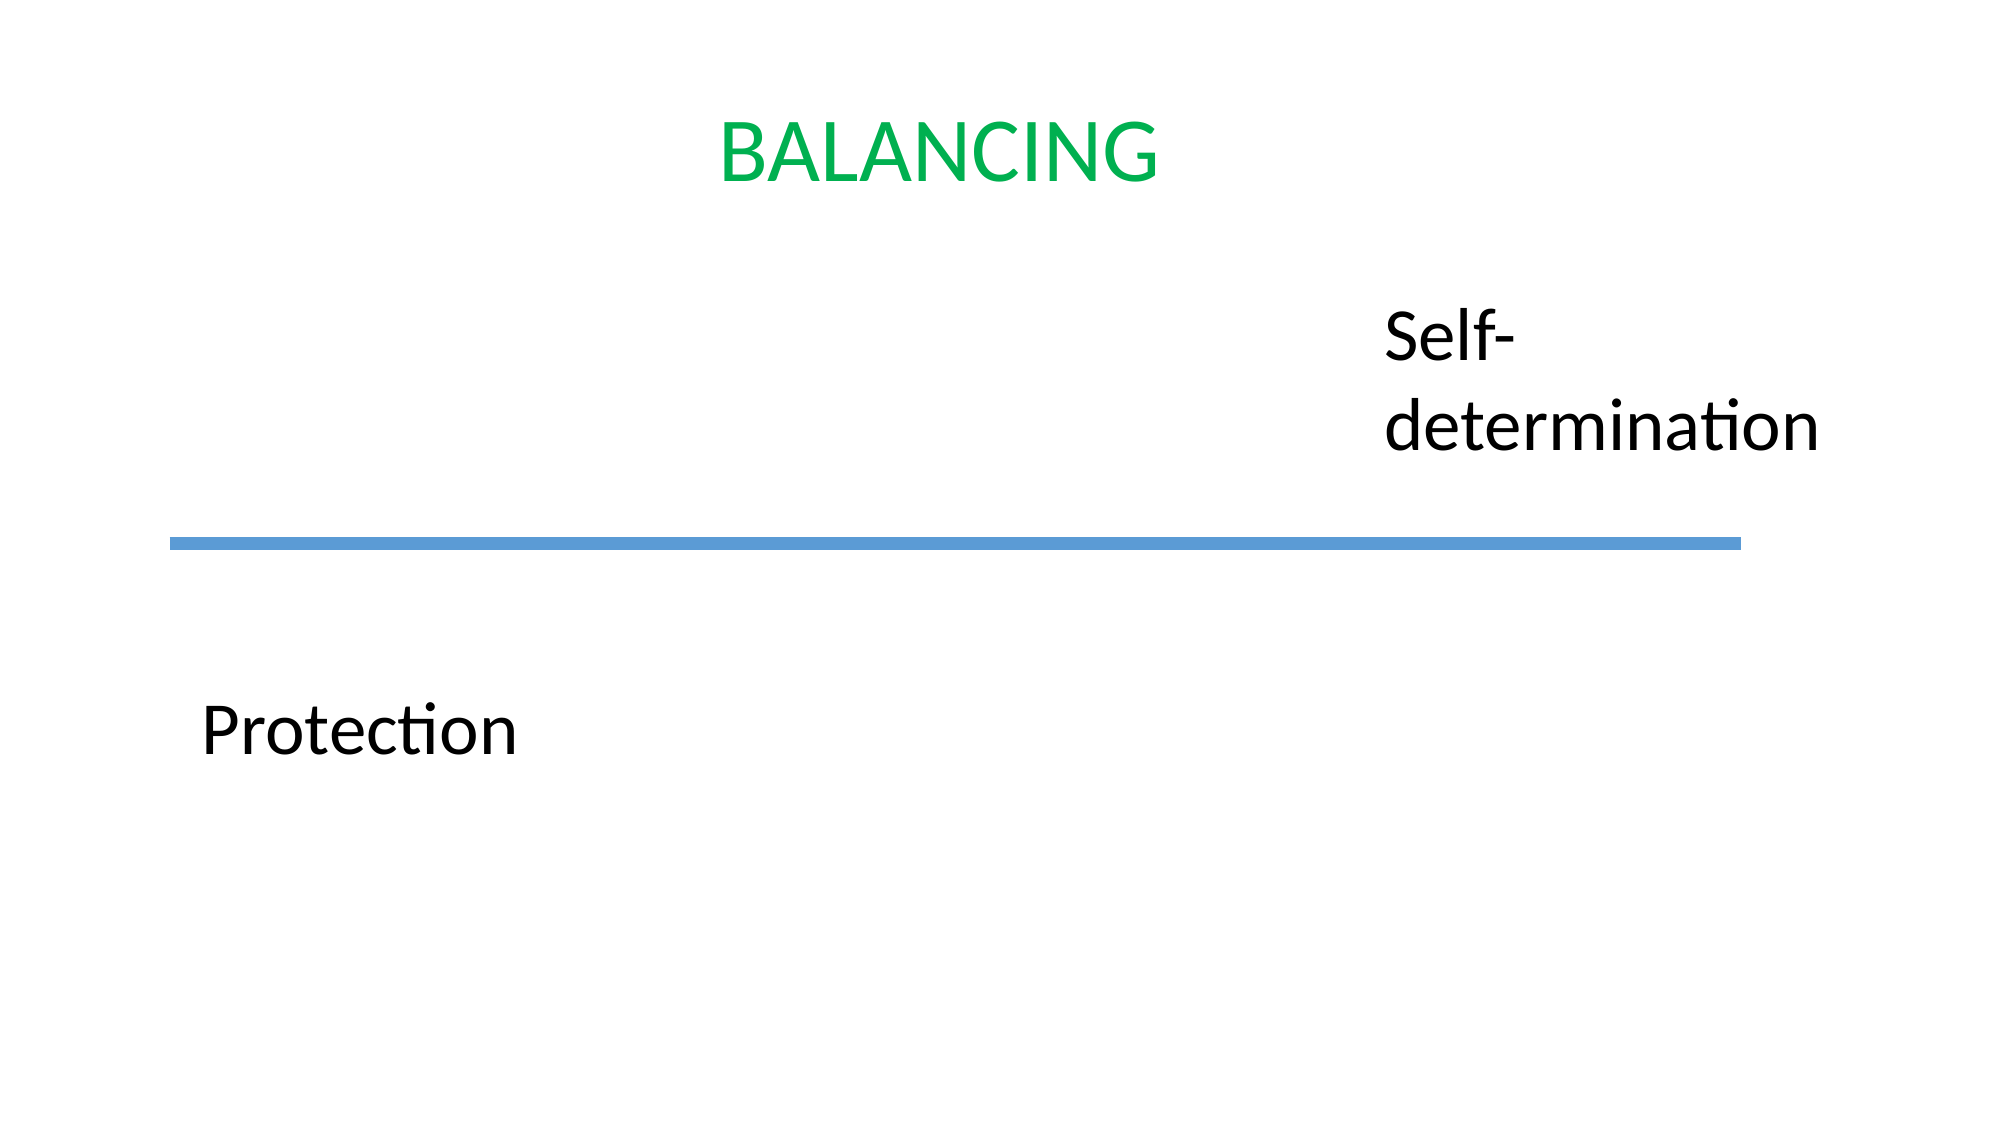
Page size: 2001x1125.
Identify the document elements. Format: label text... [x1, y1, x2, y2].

text_box Protection [186, 671, 581, 777]
text_box Self-determination [1369, 278, 1837, 473]
text_box BALANCING [704, 82, 1390, 208]
